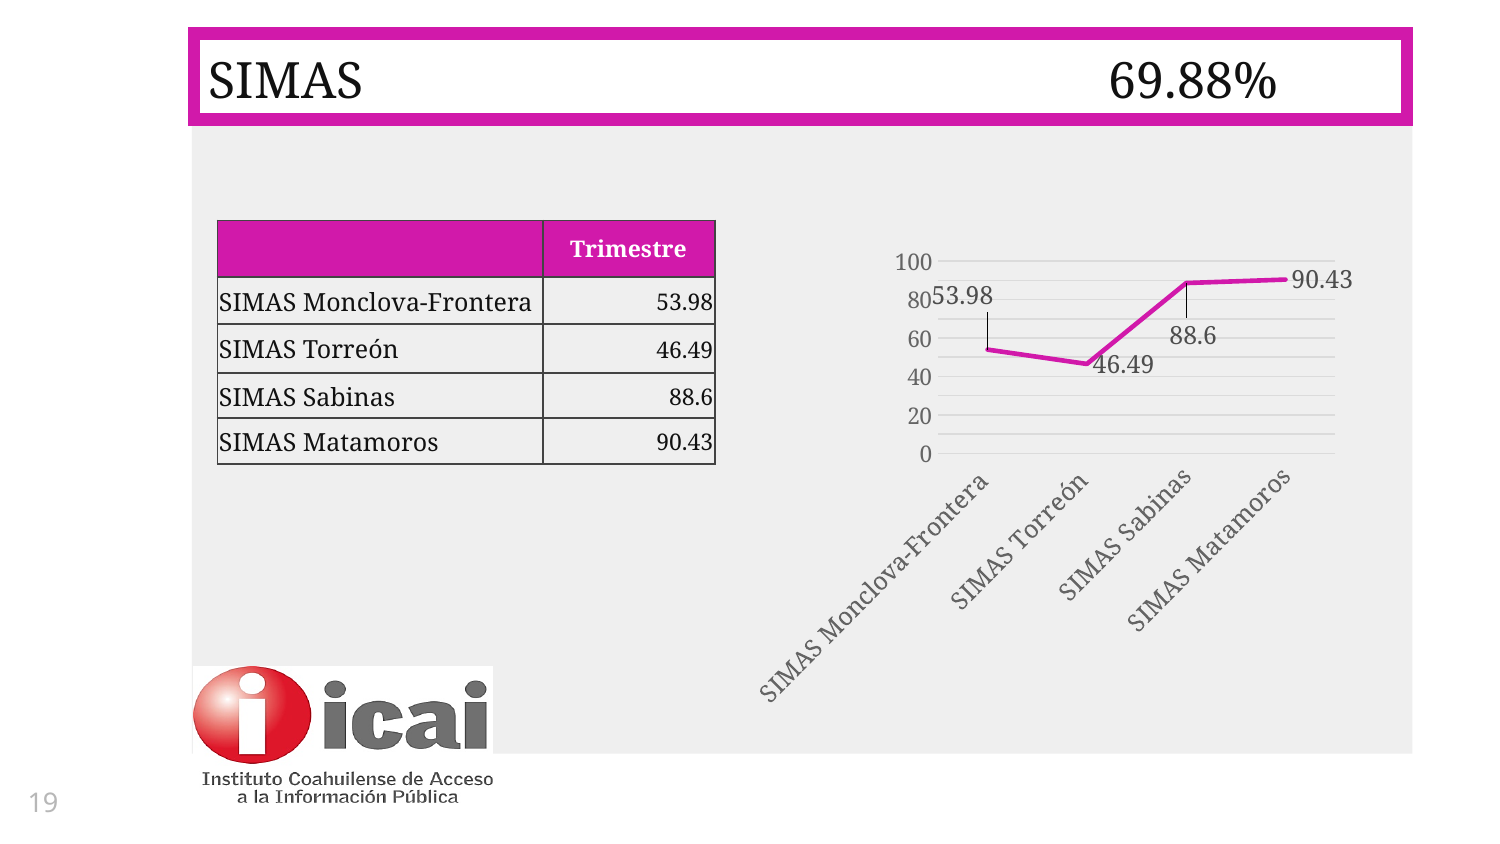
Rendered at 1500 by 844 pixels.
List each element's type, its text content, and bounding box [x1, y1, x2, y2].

chart [739, 235, 1354, 720]
table_cell SIMAS Sabinas [218, 374, 542, 417]
table_cell SIMAS Monclova-Frontera [218, 278, 542, 323]
title SIMAS 69.88% [188, 27, 1413, 126]
table_header [218, 221, 542, 276]
table_cell 88.6 [544, 374, 714, 417]
table_cell 53.98 [544, 278, 714, 323]
table_cell 90.43 [544, 419, 714, 463]
slide_number 19 [12, 770, 103, 836]
table_header Trimestre [544, 221, 714, 276]
table_cell 46.49 [544, 325, 714, 372]
picture [193, 666, 493, 804]
table_cell SIMAS Torreón [218, 325, 542, 372]
table_cell SIMAS Matamoros [218, 419, 542, 463]
